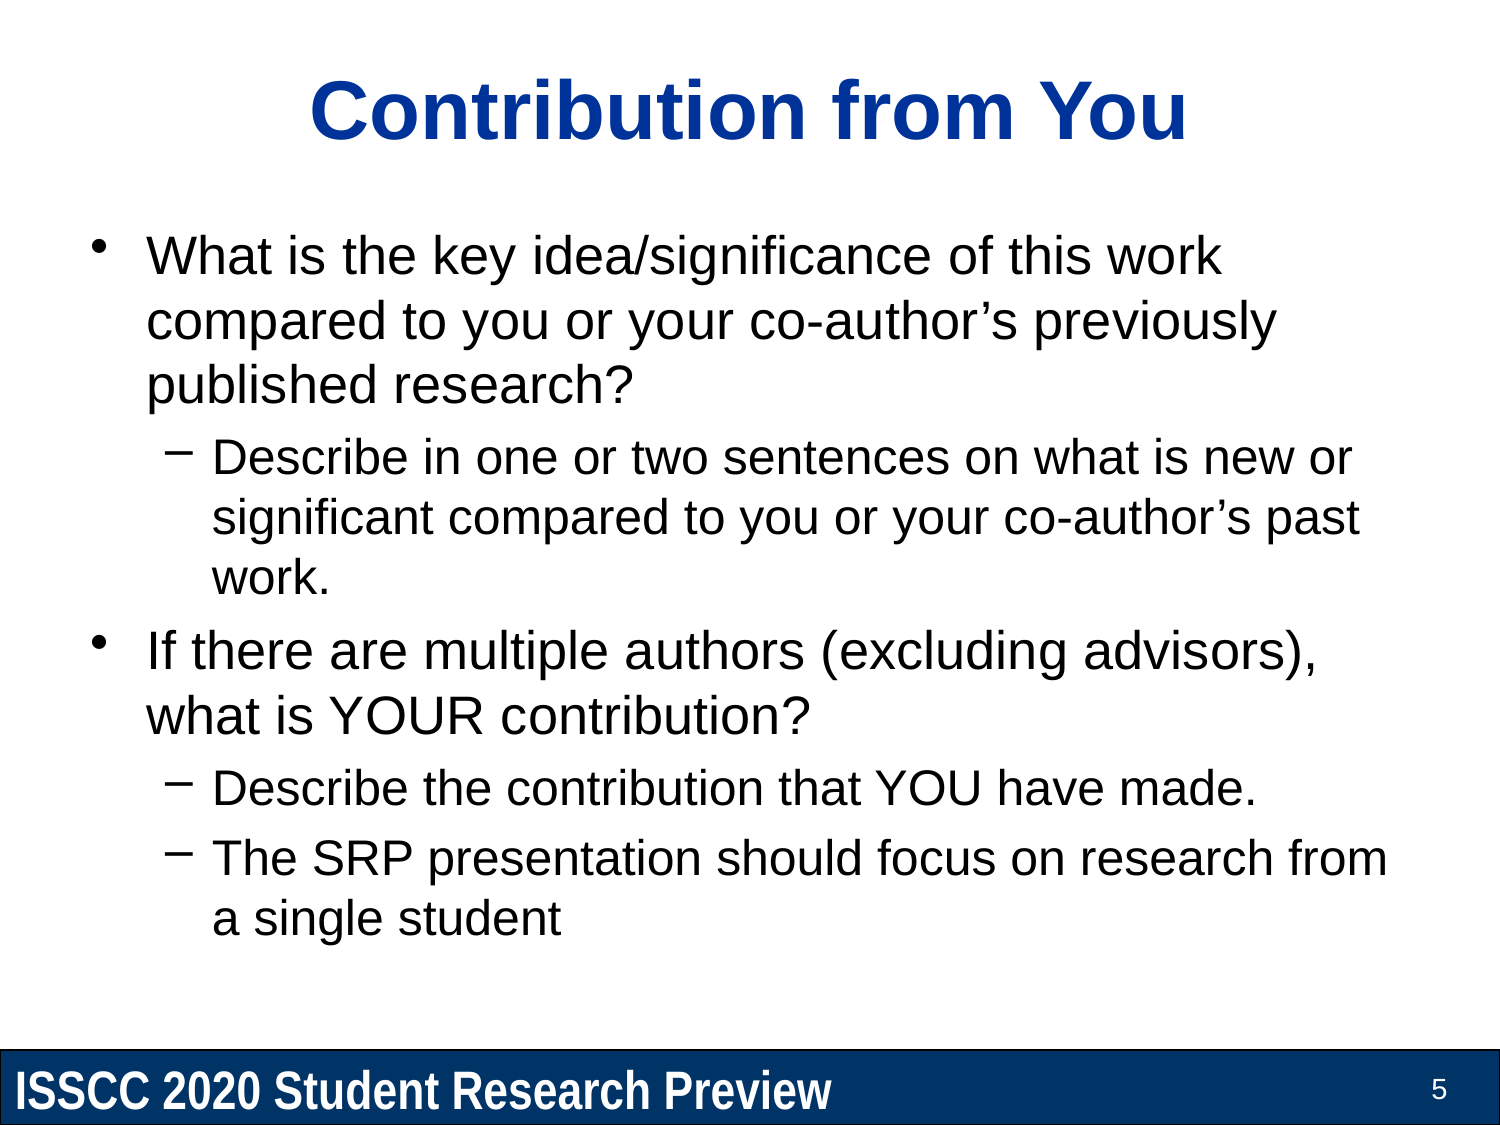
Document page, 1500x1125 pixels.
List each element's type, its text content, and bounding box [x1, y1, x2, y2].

list What is the key idea/significance of this work compared to you or your co-author’s previously published research? Describe in one or two sentences on what is new or significant compared to you or your co-author’s past work. If there are multiple authors (excluding advisors), what is YOUR contribution? Describe the contribution that YOU have made. The SRP presentation should focus on research from a single student [74, 212, 1426, 1006]
title Contribution from You [74, 12, 1426, 201]
slide_number 5 [1062, 1062, 1463, 1103]
